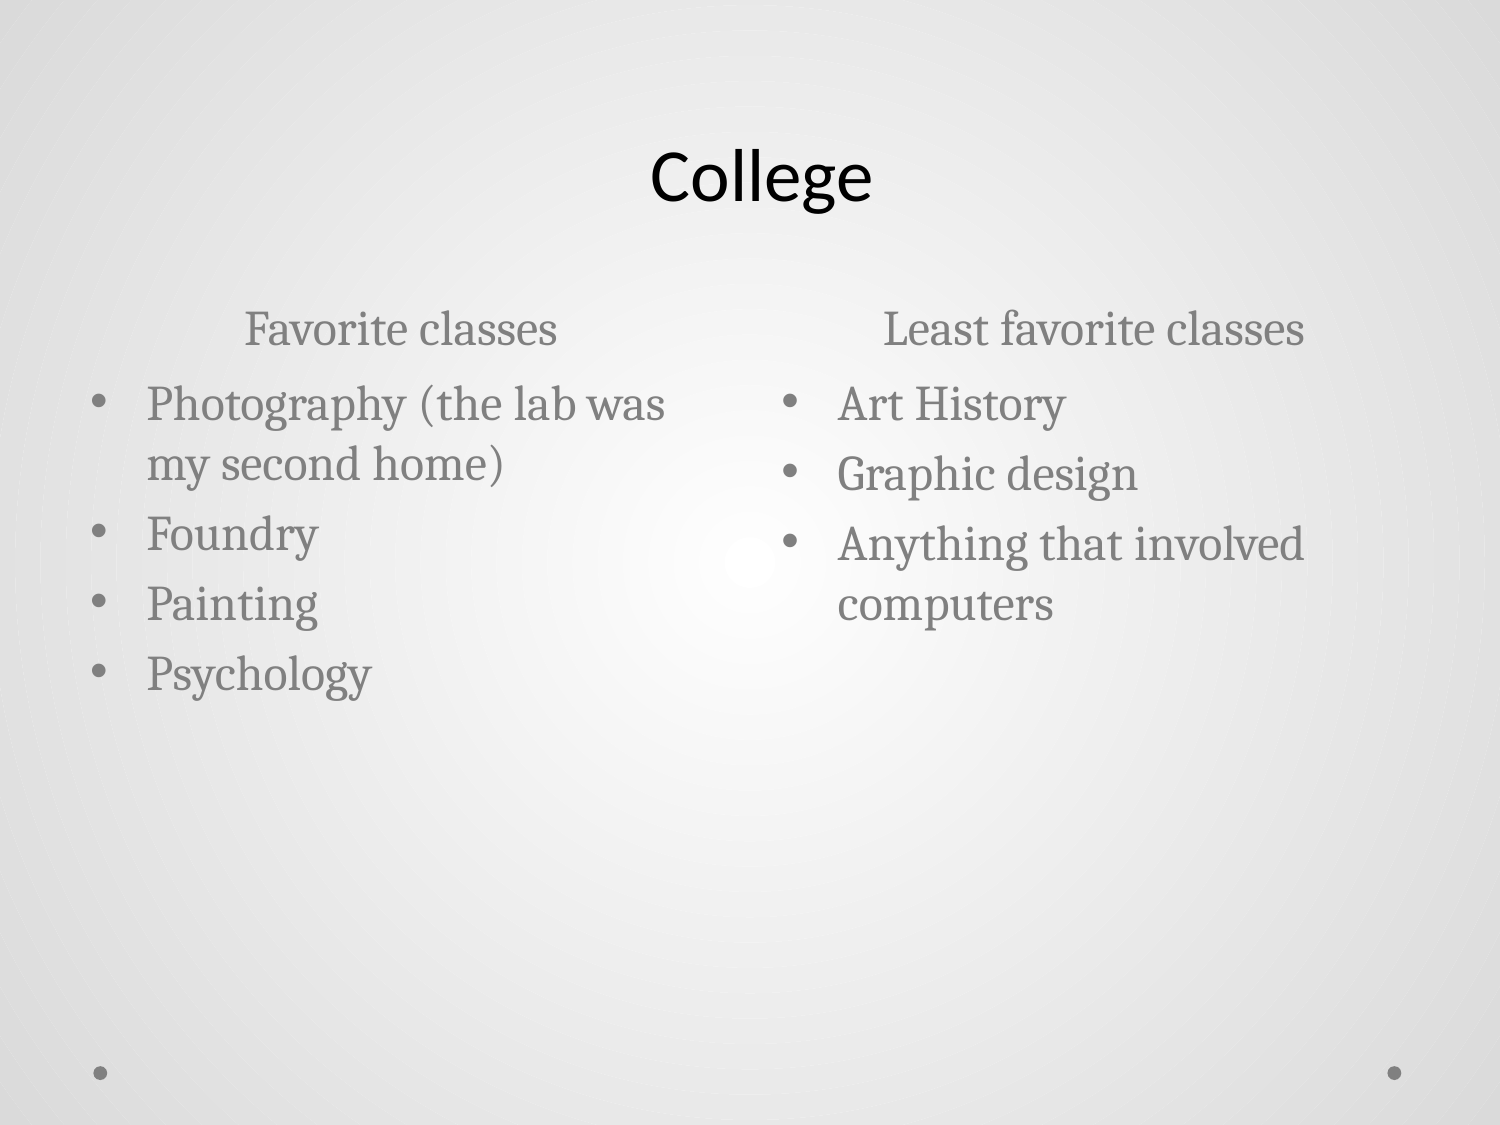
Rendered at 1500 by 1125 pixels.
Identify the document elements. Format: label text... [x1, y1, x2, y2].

title College [87, 62, 1438, 250]
list Photography (the lab was my second home) Foundry Painting Psychology [75, 363, 738, 1005]
list Art History Graphic design Anything that involved computers [766, 363, 1430, 1005]
list Least favorite classes [762, 262, 1426, 363]
list Favorite classes [75, 262, 738, 363]
